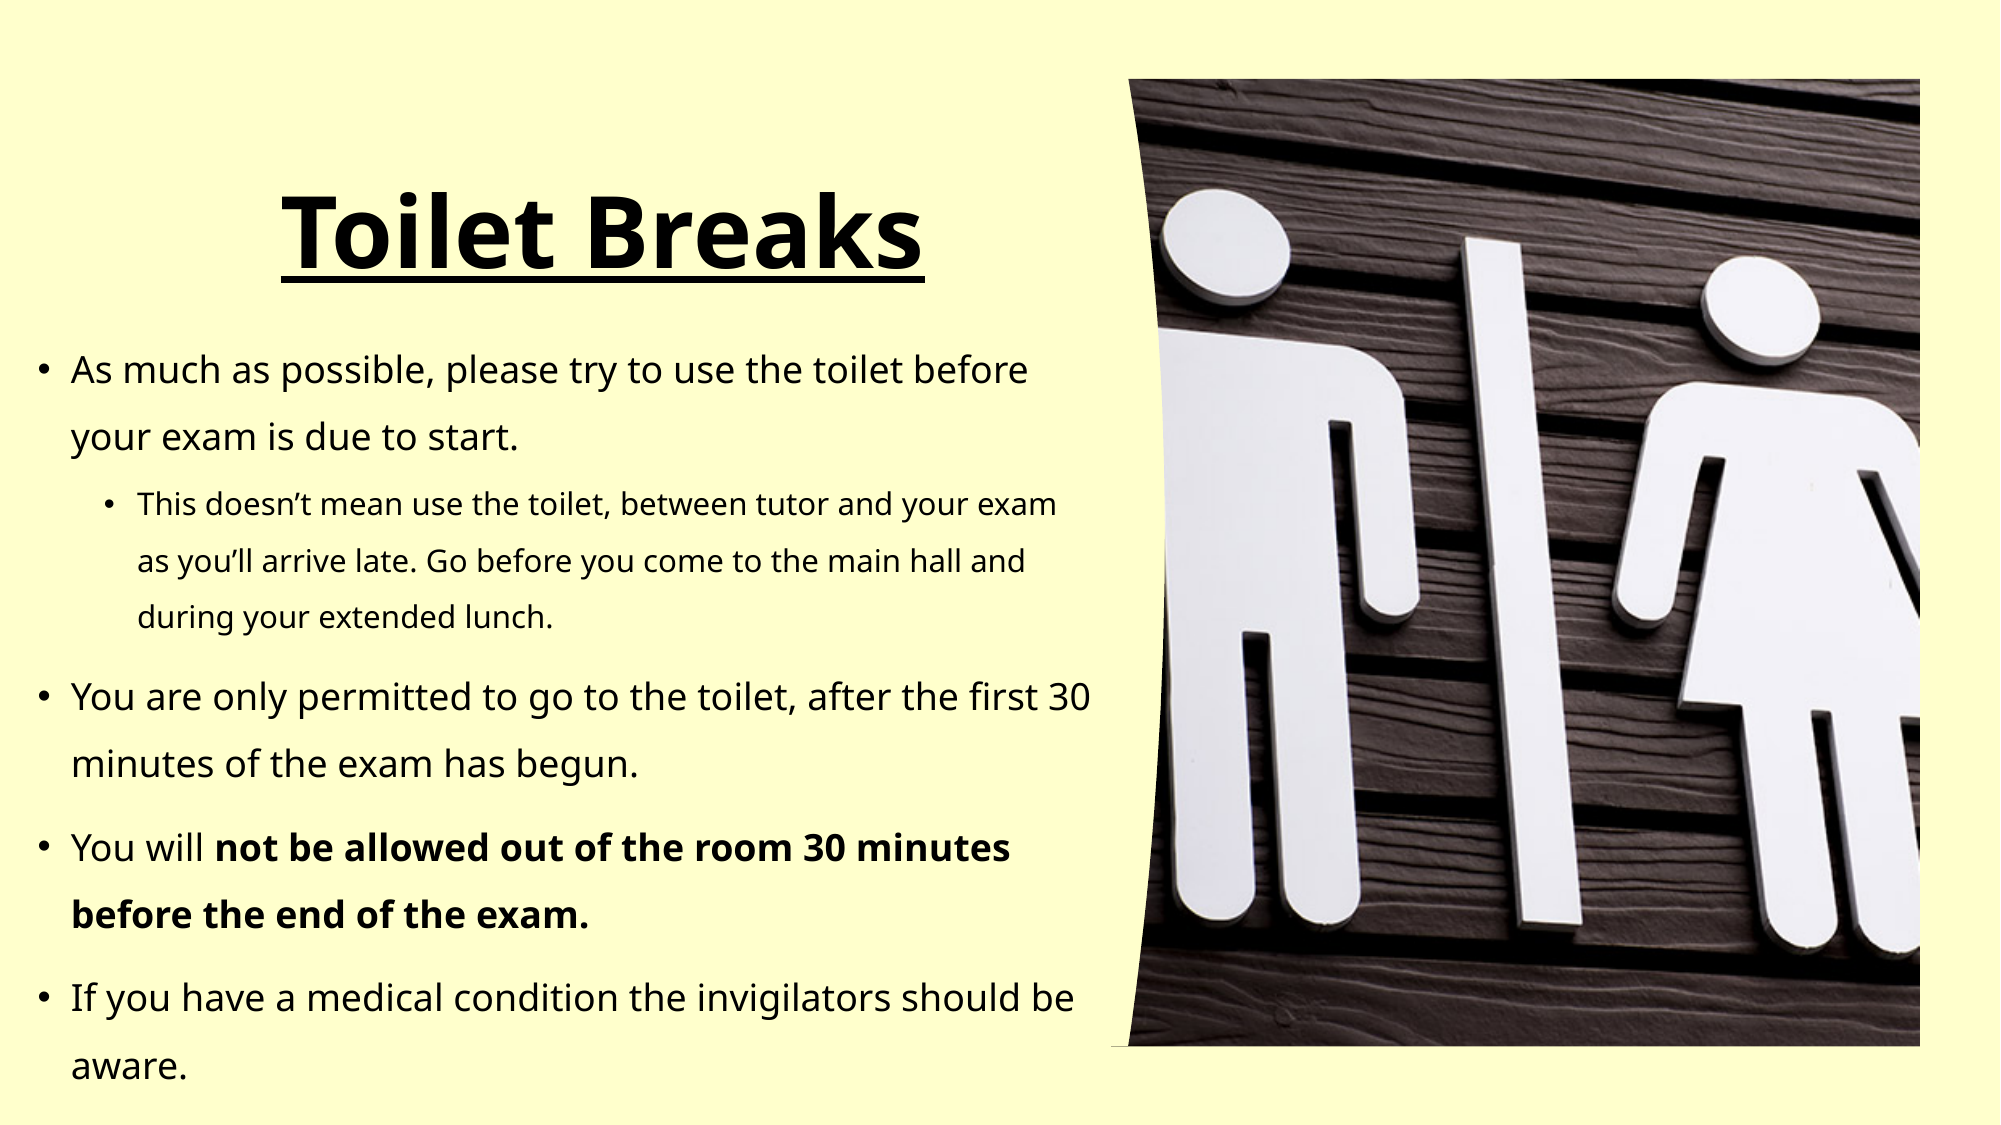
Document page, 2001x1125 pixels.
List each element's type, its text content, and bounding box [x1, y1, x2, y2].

list As much as possible, please try to use the toilet before your exam is due to start. This doesn’t mean use the toilet, between tutor and your exam as you’ll arrive late. Go before you come to the main hall and during your extended lunch. You are only permitted to go to the toilet, after the first 30 minutes of the exam has begun. You will not be allowed out of the room 30 minutes before the end of the exam. If you have a medical condition the invigilators should be aware. [22, 314, 1108, 1096]
picture [1110, 78, 1921, 1047]
title Toilet Breaks [104, 103, 1101, 314]
